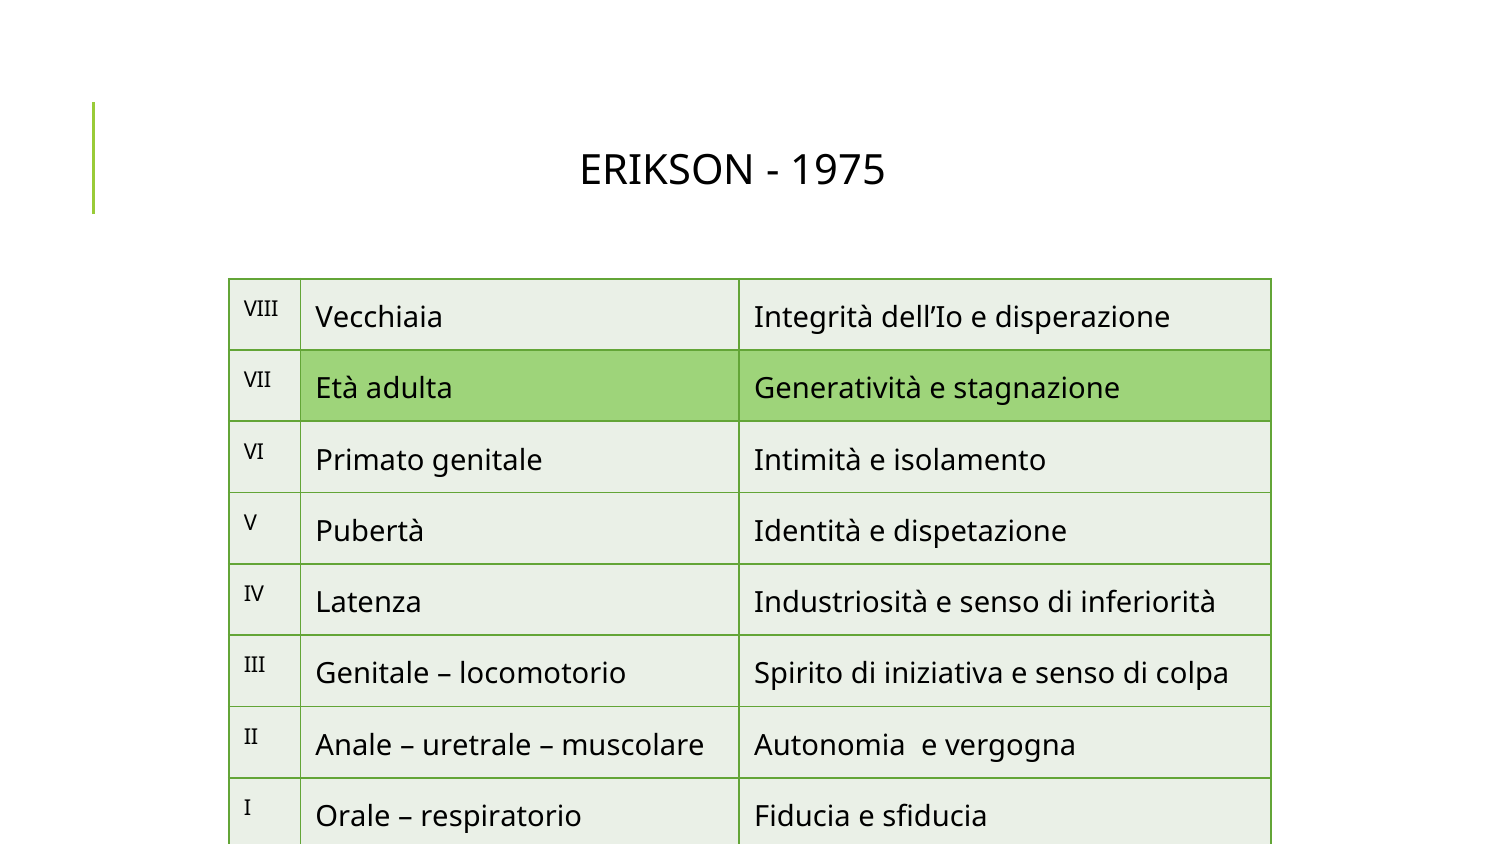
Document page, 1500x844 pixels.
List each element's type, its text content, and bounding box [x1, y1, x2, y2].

title ERIKSON - 1975 [135, 23, 1332, 209]
table_cell I [230, 779, 300, 844]
table_cell Pubertà [301, 493, 738, 563]
table_cell Età adulta [301, 351, 738, 420]
table_cell Primato genitale [301, 422, 738, 492]
table_cell Industriosità e senso di inferiorità [740, 565, 1270, 634]
table_cell Anale – uretrale – muscolare [301, 707, 738, 777]
table_cell Autonomia e vergogna [740, 707, 1270, 777]
text_box [1092, 150, 1412, 414]
table_cell Spirito di iniziativa e senso di colpa [740, 636, 1270, 706]
table_cell Intimità e isolamento [740, 422, 1270, 492]
table_cell Identità e dispetazione [740, 493, 1270, 563]
table_header Vecchiaia [301, 280, 738, 349]
table_cell Generatività e stagnazione [740, 351, 1270, 420]
table_cell III [230, 636, 300, 706]
table_cell Orale – respiratorio [301, 779, 738, 844]
table_cell II [230, 707, 300, 777]
table_cell VII [230, 351, 300, 420]
table_cell Latenza [301, 565, 738, 634]
table_header Integrità dell’Io e disperazione [740, 280, 1092, 349]
table_cell Genitale – locomotorio [301, 636, 738, 706]
table_cell VI [230, 422, 300, 492]
table_cell V [230, 493, 300, 563]
table_cell IV [230, 565, 300, 634]
table_cell Fiducia e sfiducia [740, 779, 1270, 844]
table_header VIII [230, 280, 300, 349]
